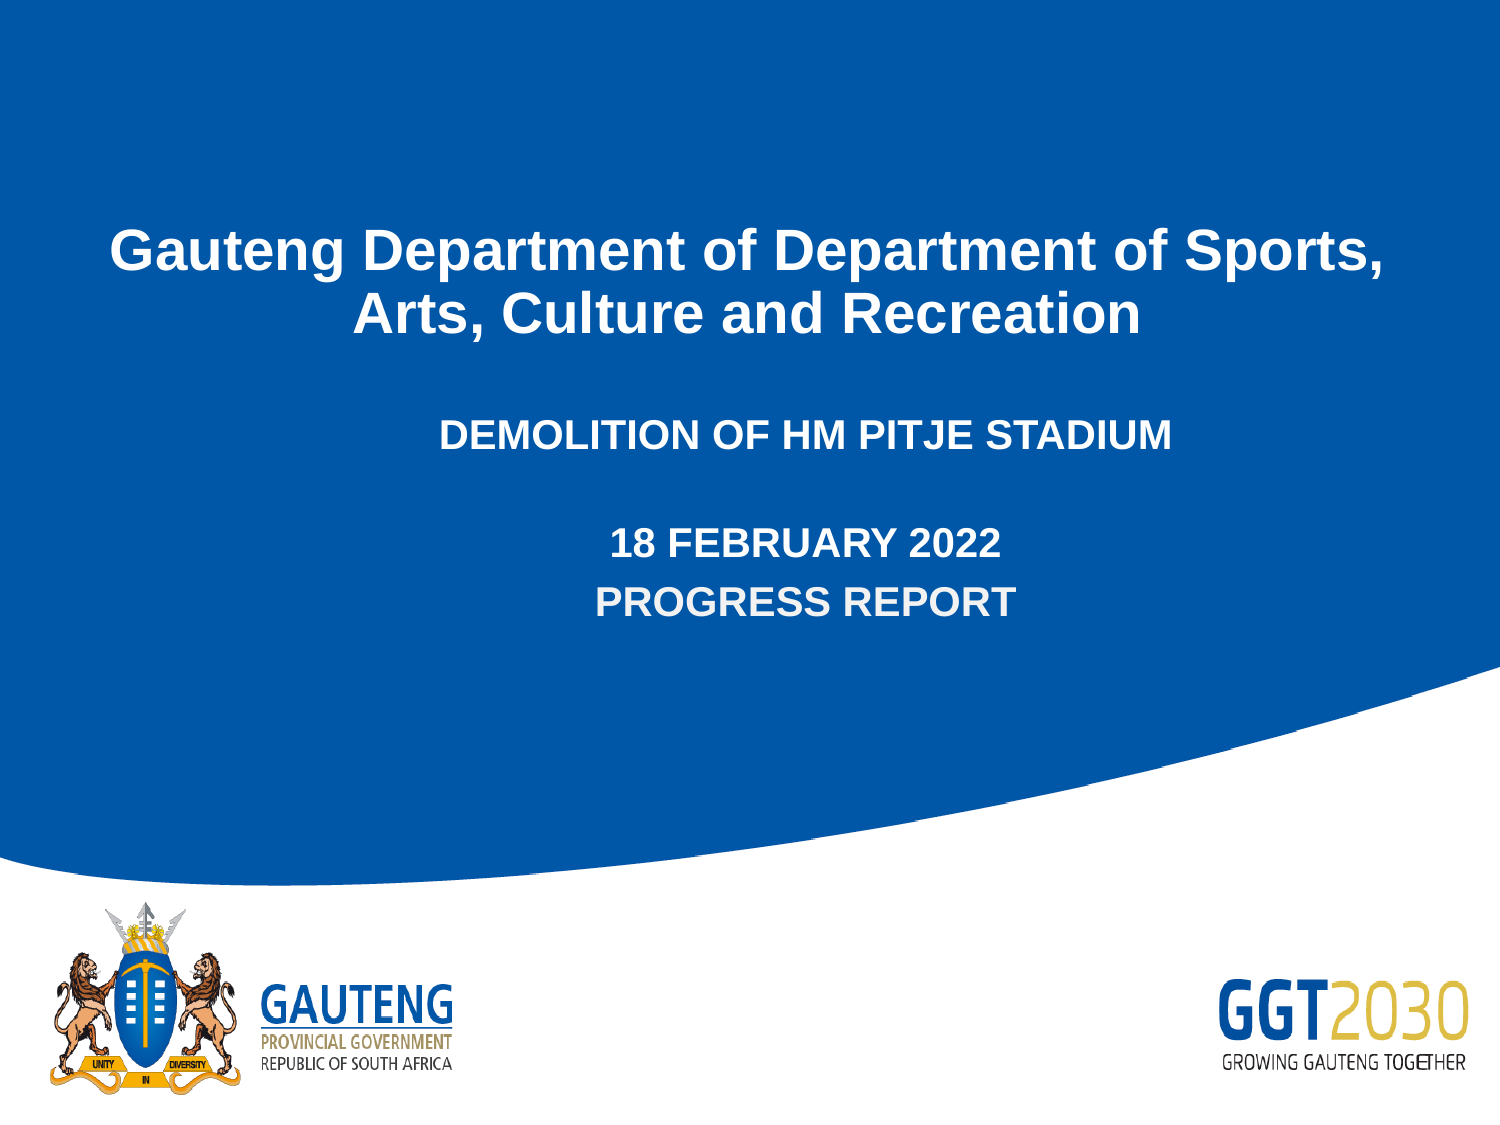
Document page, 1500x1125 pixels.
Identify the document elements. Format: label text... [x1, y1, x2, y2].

picture [0, 0, 1500, 1125]
text_box DEMOLITION OF HM PITJE STADIUM 18 FEBRUARY 2022 PROGRESS REPORT [184, 400, 1427, 691]
text_box [90, 599, 1406, 881]
title Gauteng Department of Department of Sports, Arts, Culture and Recreation [90, 53, 1406, 599]
